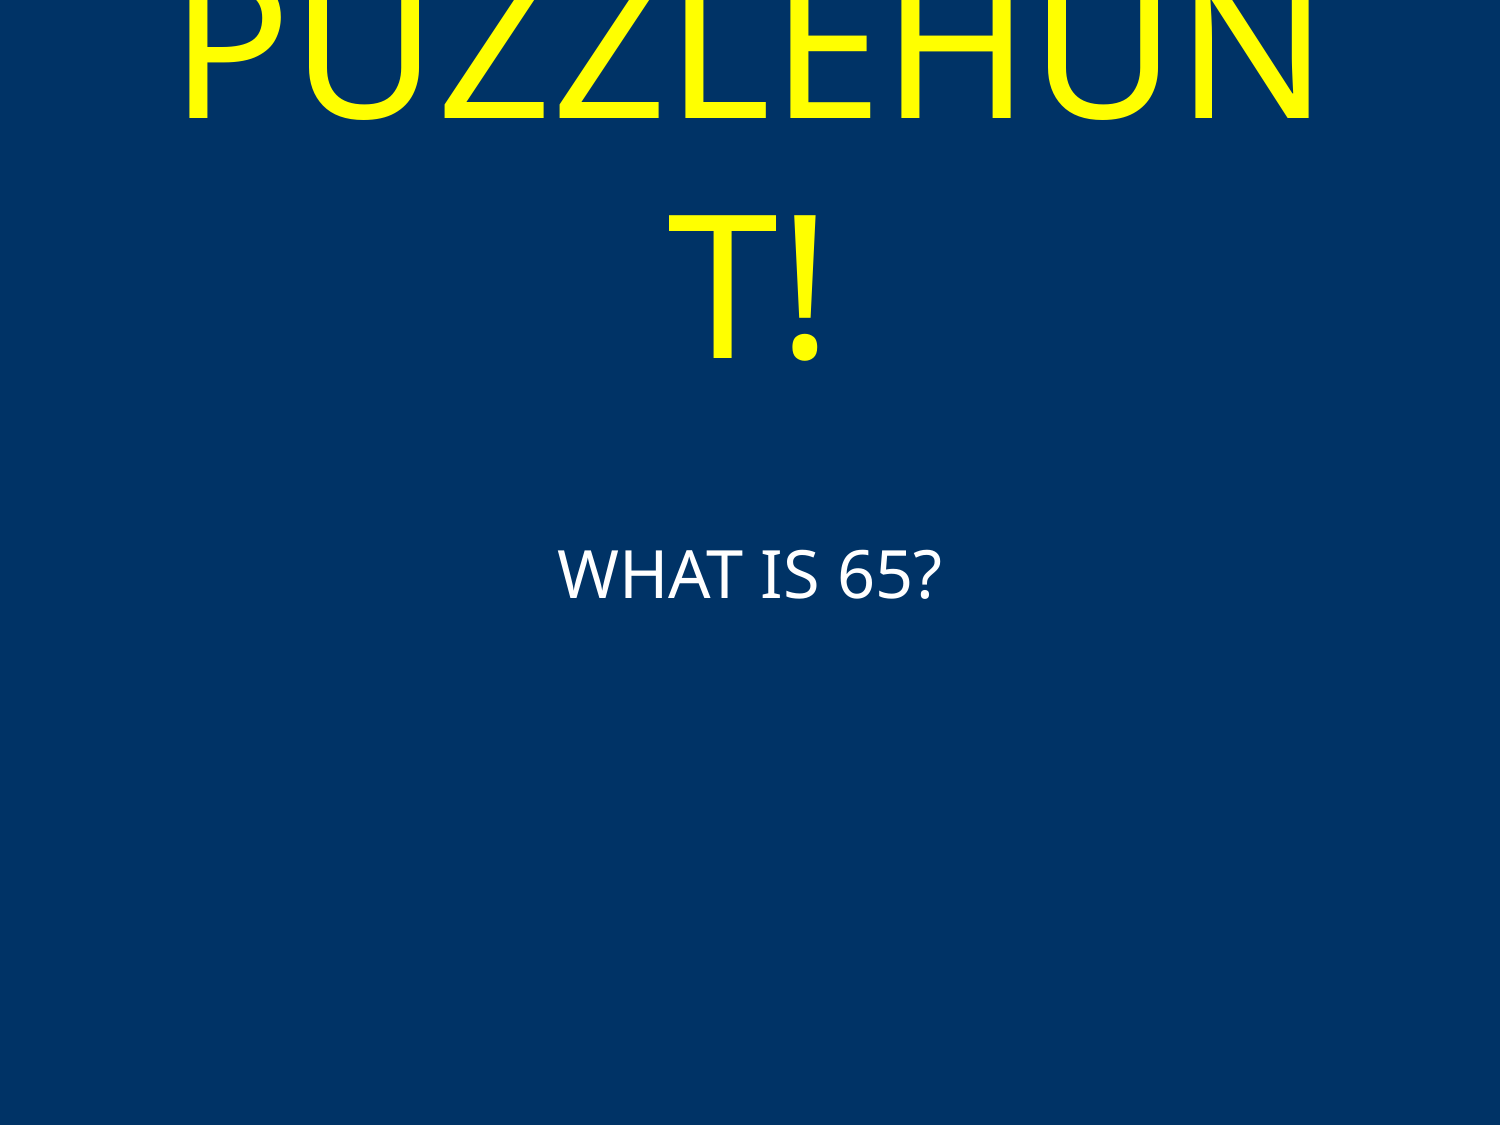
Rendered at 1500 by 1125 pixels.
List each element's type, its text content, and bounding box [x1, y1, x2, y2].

subtitle WHAT IS 65? [124, 337, 1376, 1013]
title PUZZLEHUNT! [112, 37, 1388, 279]
